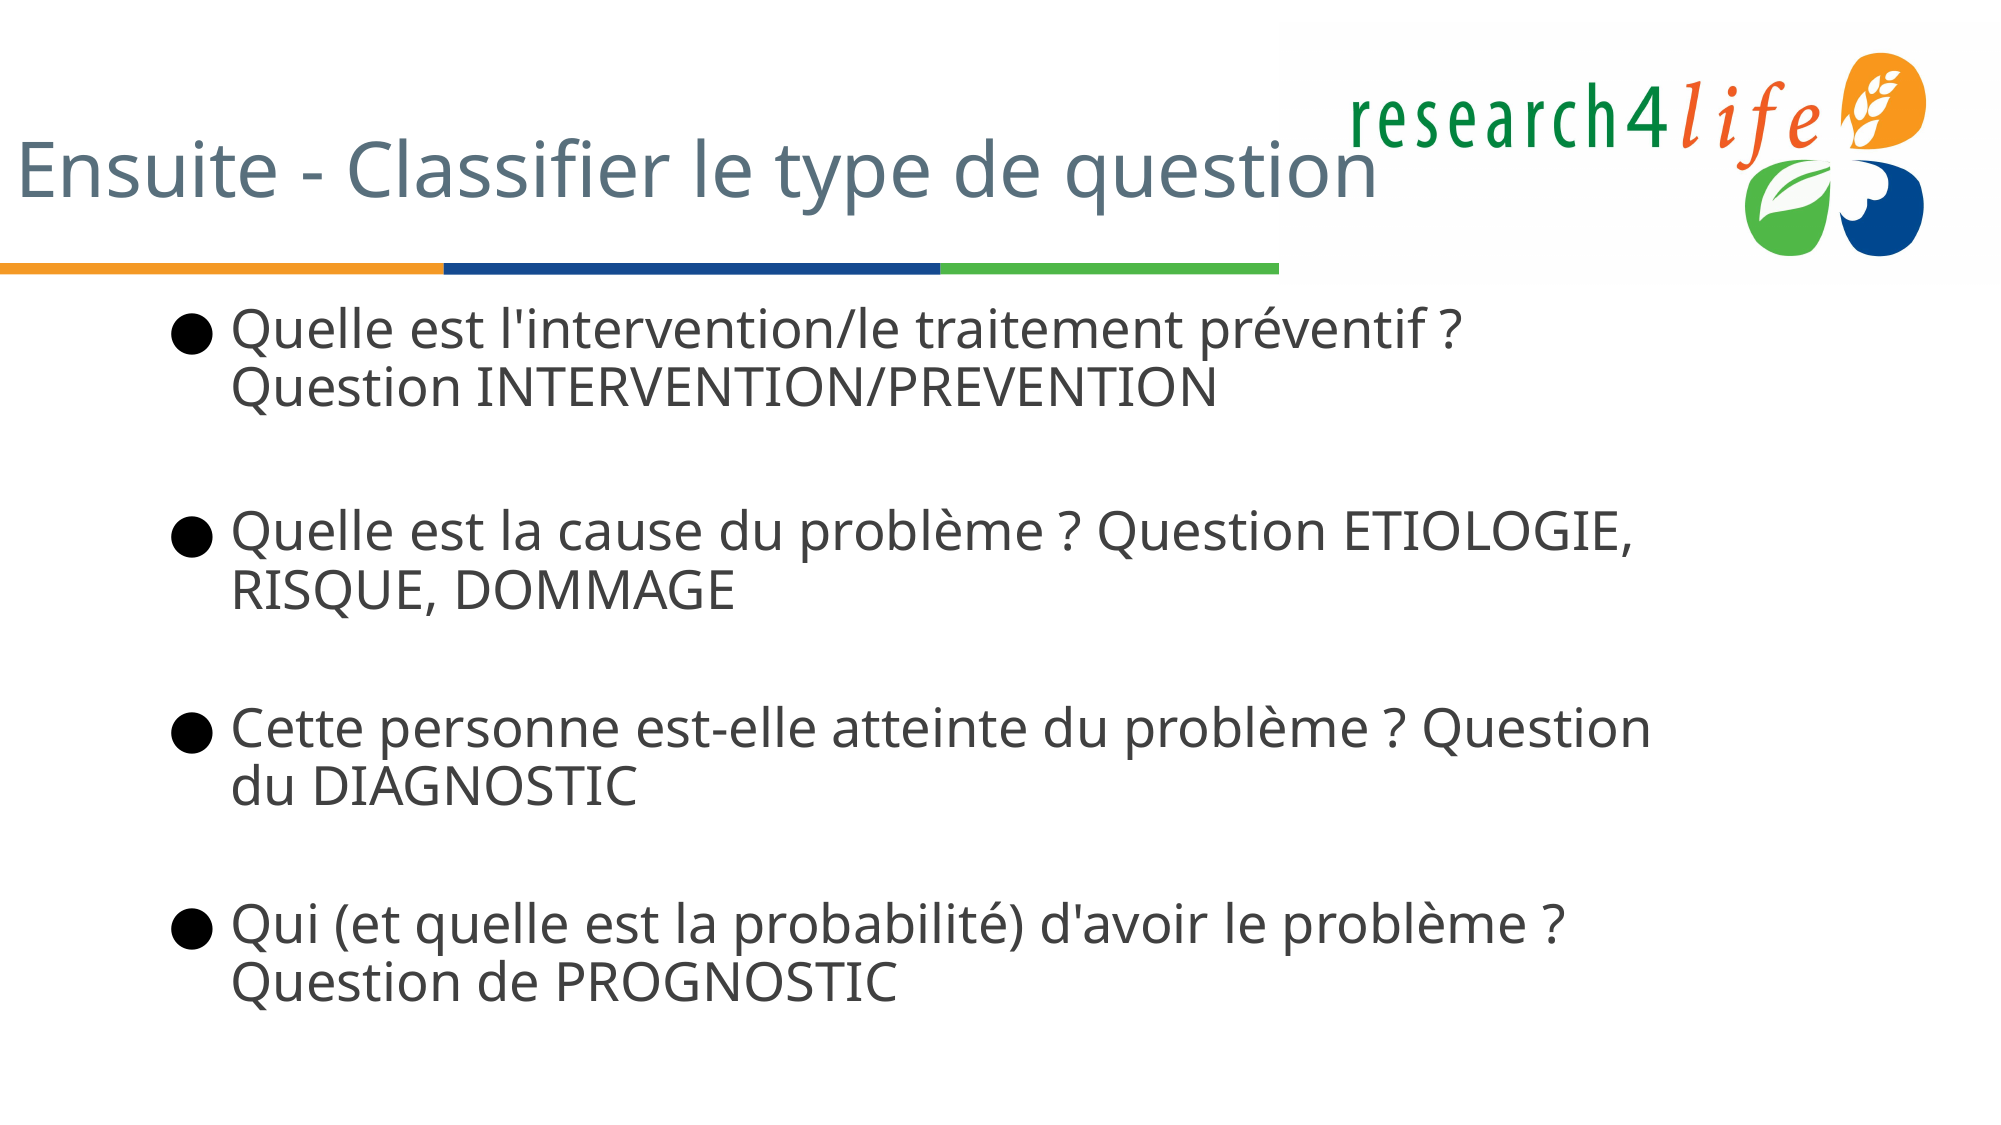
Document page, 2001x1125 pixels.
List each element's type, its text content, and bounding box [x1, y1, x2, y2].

picture [1279, 22, 2000, 285]
title Ensuite - Classifier le type de question [0, 84, 1578, 262]
list Quelle est l'intervention/le traitement préventif ? Question INTERVENTION/PREVENTION Quelle est la cause du problème ? Question ETIOLOGIE, RISQUE, DOMMAGE Cette personne est-elle atteinte du problème ? Question du DIAGNOSTIC Qui (et quelle est la probabilité) d'avoir le problème ? Question de PROGNOSTIC [140, 293, 1740, 1041]
